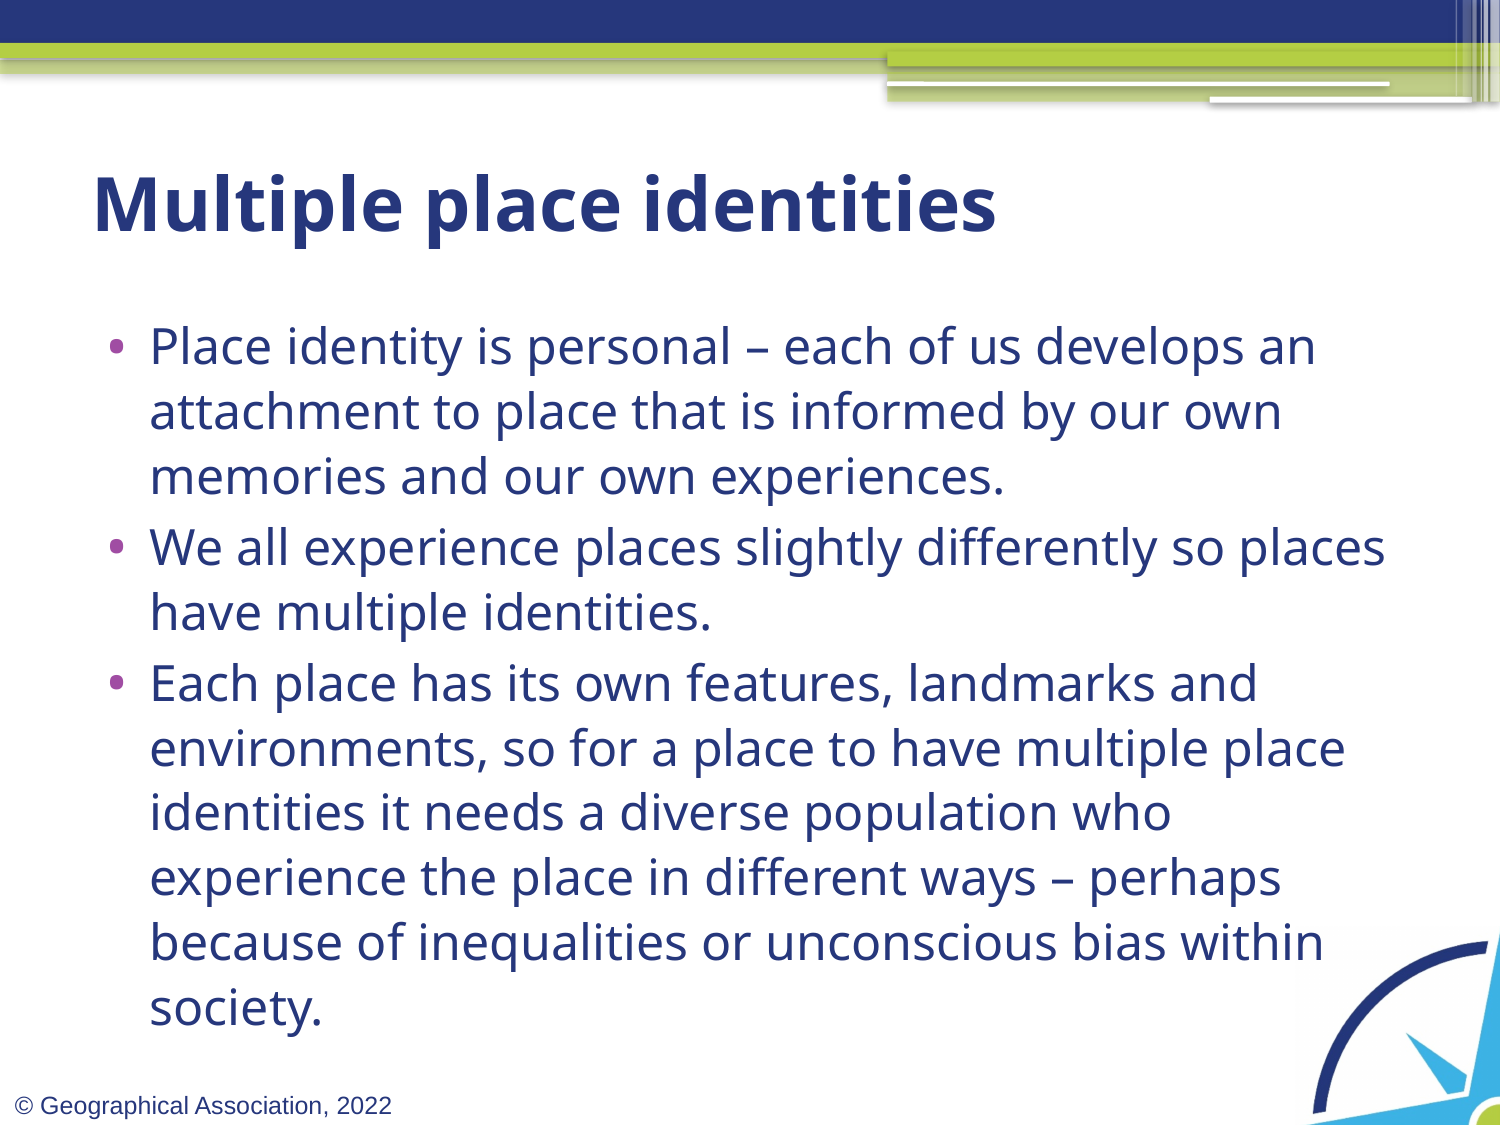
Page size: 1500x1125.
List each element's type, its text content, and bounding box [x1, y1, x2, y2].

picture [1296, 927, 1500, 1125]
list Place identity is personal – each of us develops an attachment to place that is informed by our own memories and our own experiences. We all experience places slightly differently so places have multiple identities. Each place has its own features, landmarks and environments, so for a place to have multiple place identities it needs a diverse population who experience the place in different ways – perhaps because of inequalities or unconscious bias within society. [75, 302, 1424, 1079]
title Multiple place identities [76, 113, 1427, 289]
